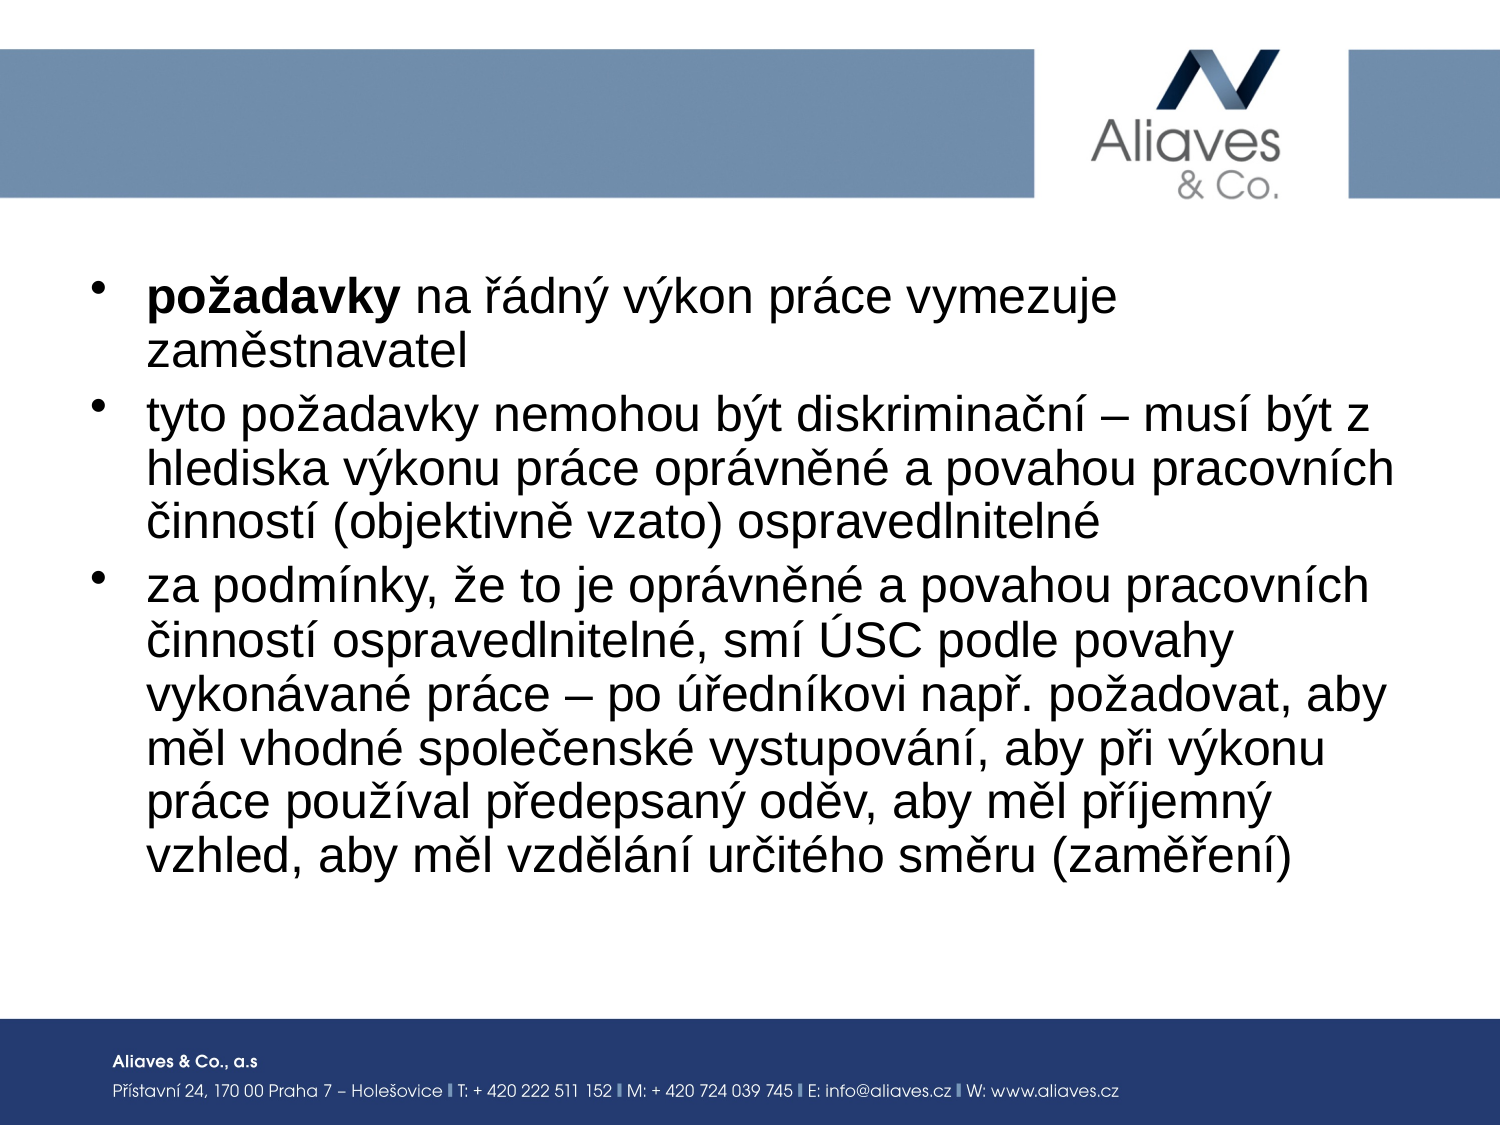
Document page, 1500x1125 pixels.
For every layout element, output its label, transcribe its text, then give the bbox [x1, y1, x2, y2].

picture [0, 0, 1500, 1125]
list požadavky na řádný výkon práce vymezuje zaměstnavatel tyto požadavky nemohou být diskriminační – musí být z hlediska výkonu práce oprávněné a povahou pracovních činností (objektivně vzato) ospravedlnitelné za podmínky, že to je oprávněné a povahou pracovních činností ospravedlnitelné, smí ÚSC podle povahy vykonávané práce – po úředníkovi např. požadovat, aby měl vhodné společenské vystupování, aby při výkonu práce používal předepsaný oděv, aby měl příjemný vzhled, aby měl vzdělání určitého směru (zaměření) [74, 262, 1426, 1006]
